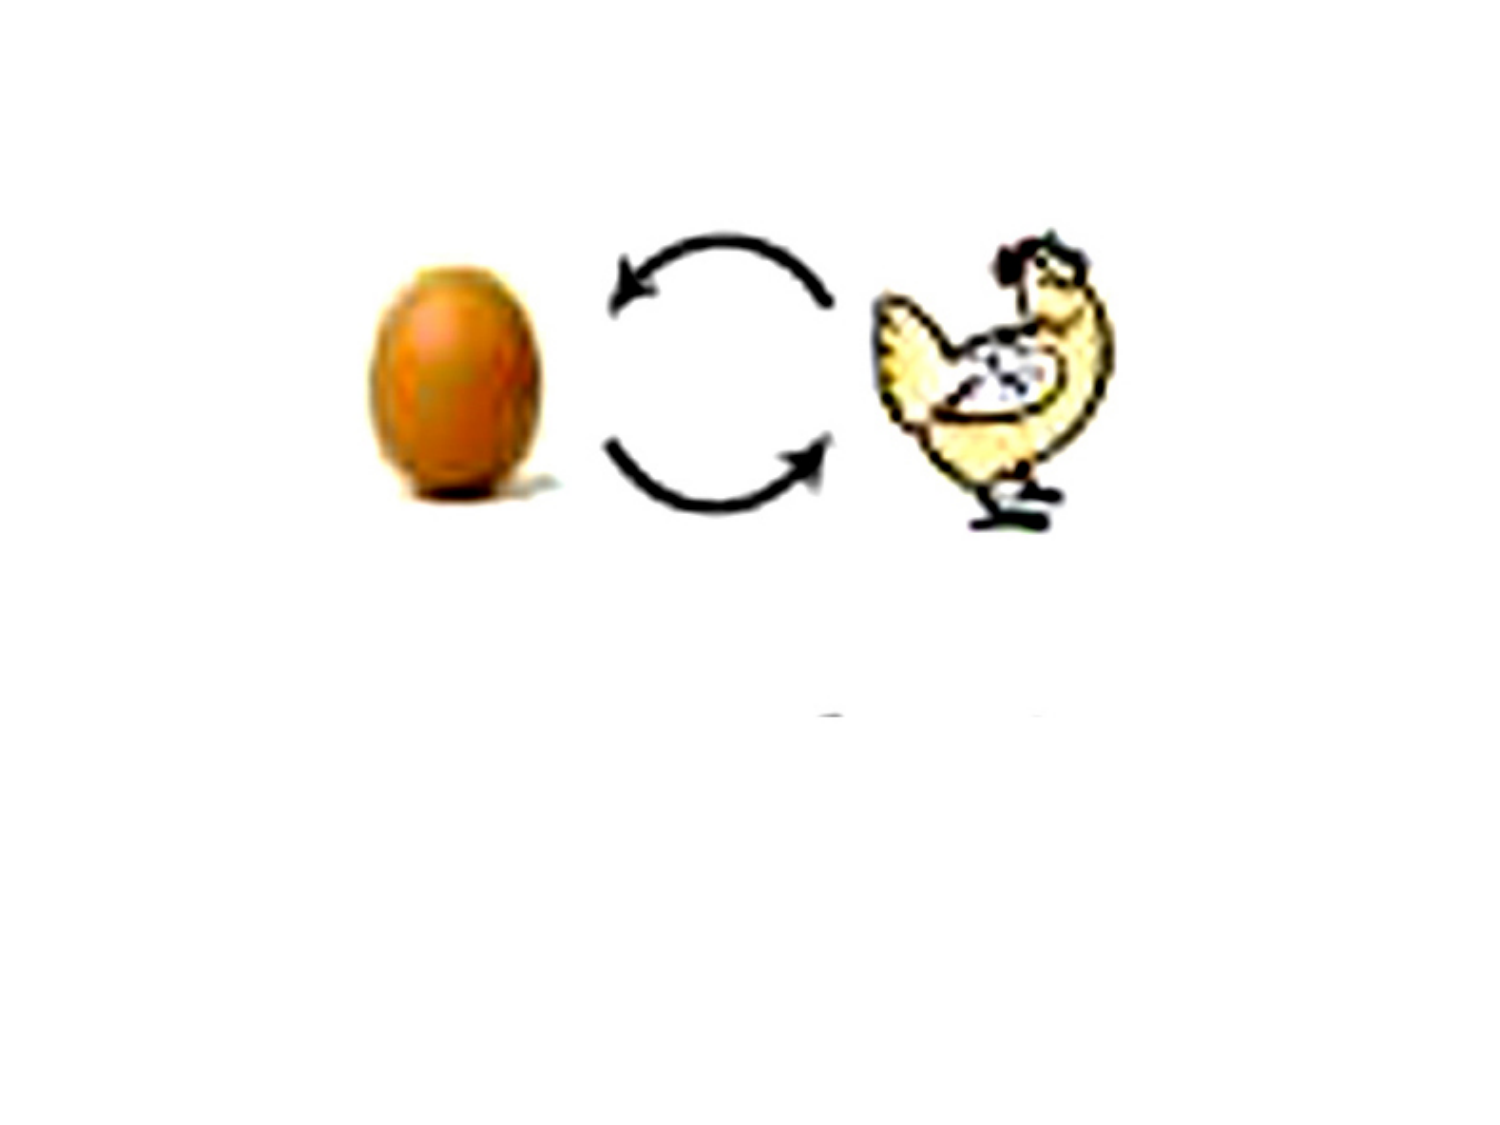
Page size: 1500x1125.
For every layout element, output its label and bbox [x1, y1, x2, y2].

picture [100, 206, 1400, 920]
